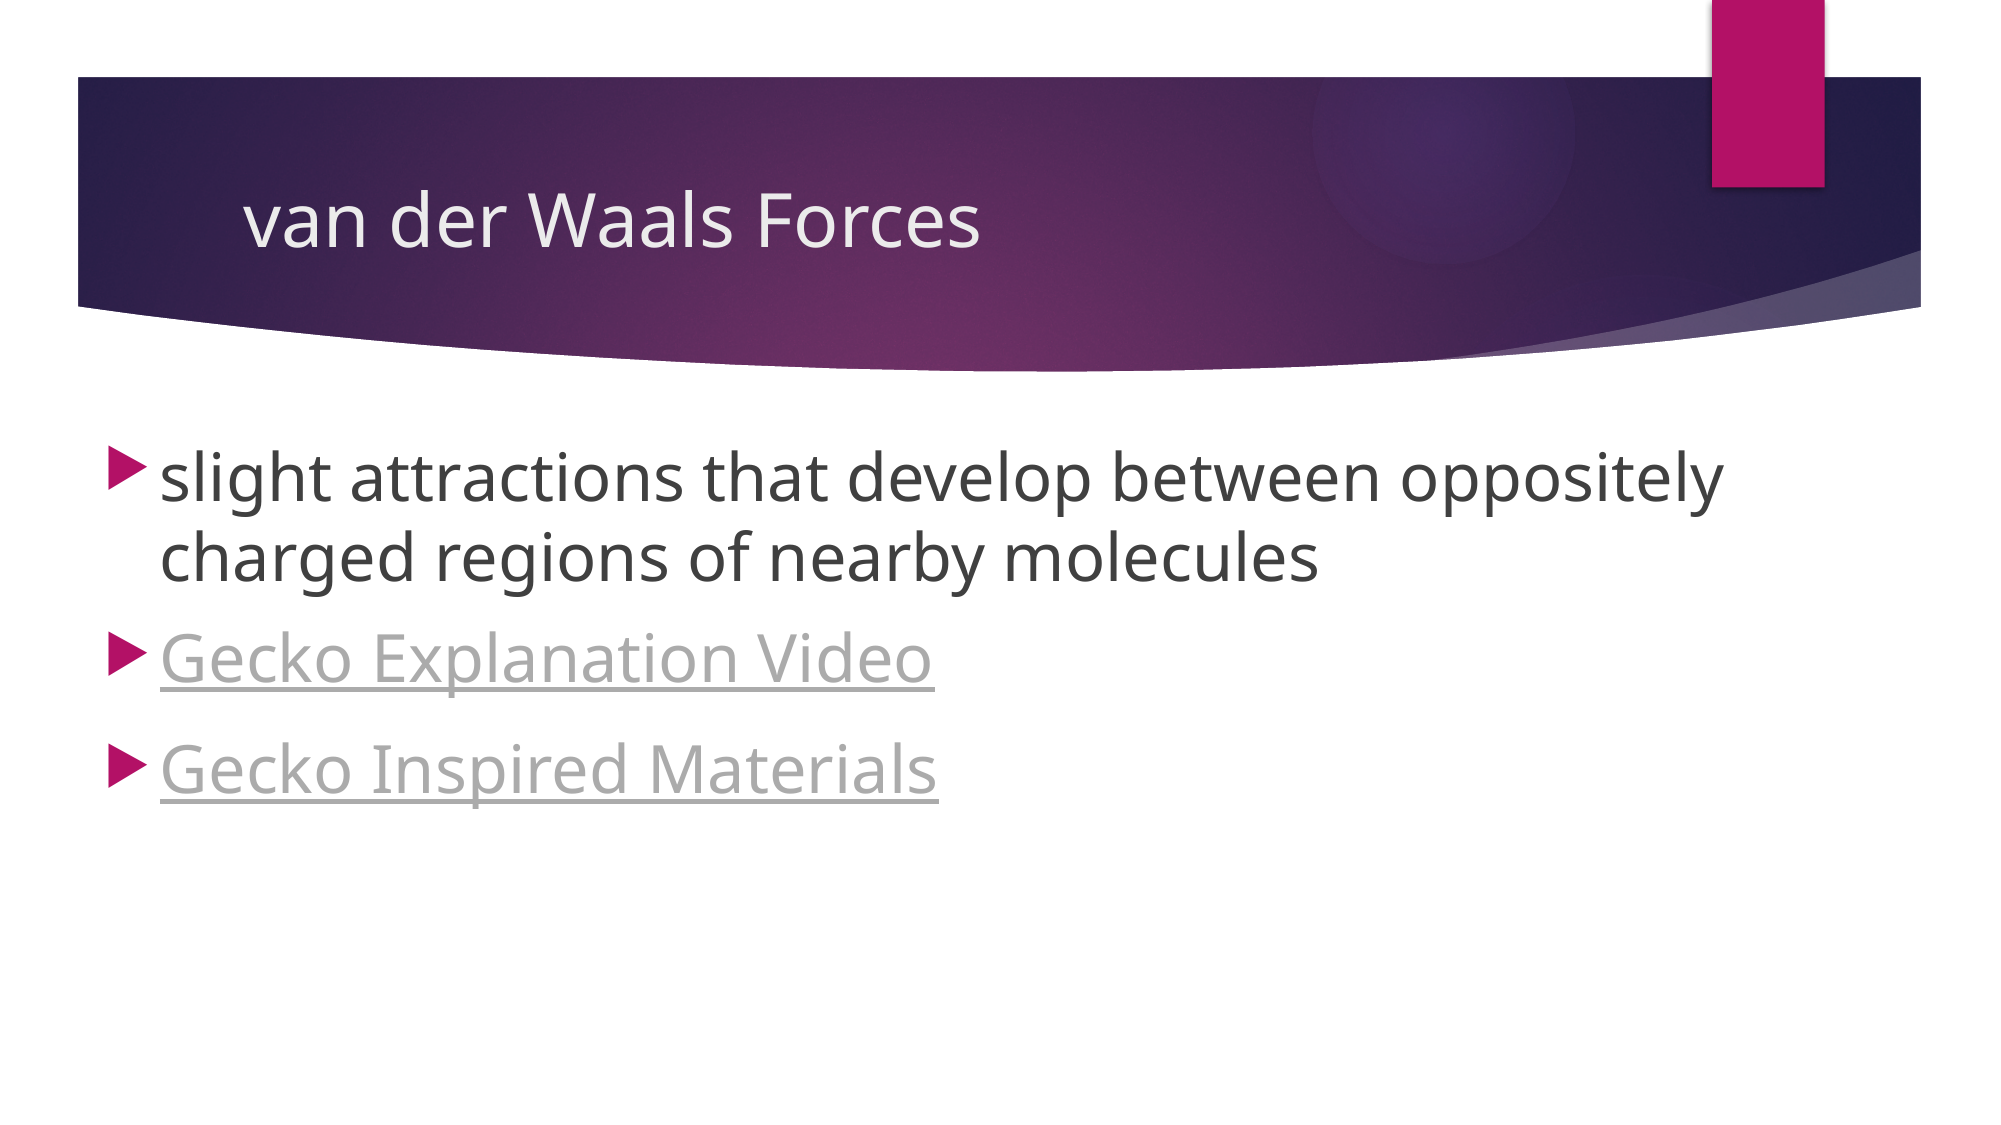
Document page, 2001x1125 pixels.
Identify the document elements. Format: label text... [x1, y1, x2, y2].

list slight attractions that develop between oppositely charged regions of nearby molecules Gecko Explanation Video Gecko Inspired Materials [88, 427, 1859, 988]
title van der Waals Forces [189, 159, 1627, 276]
